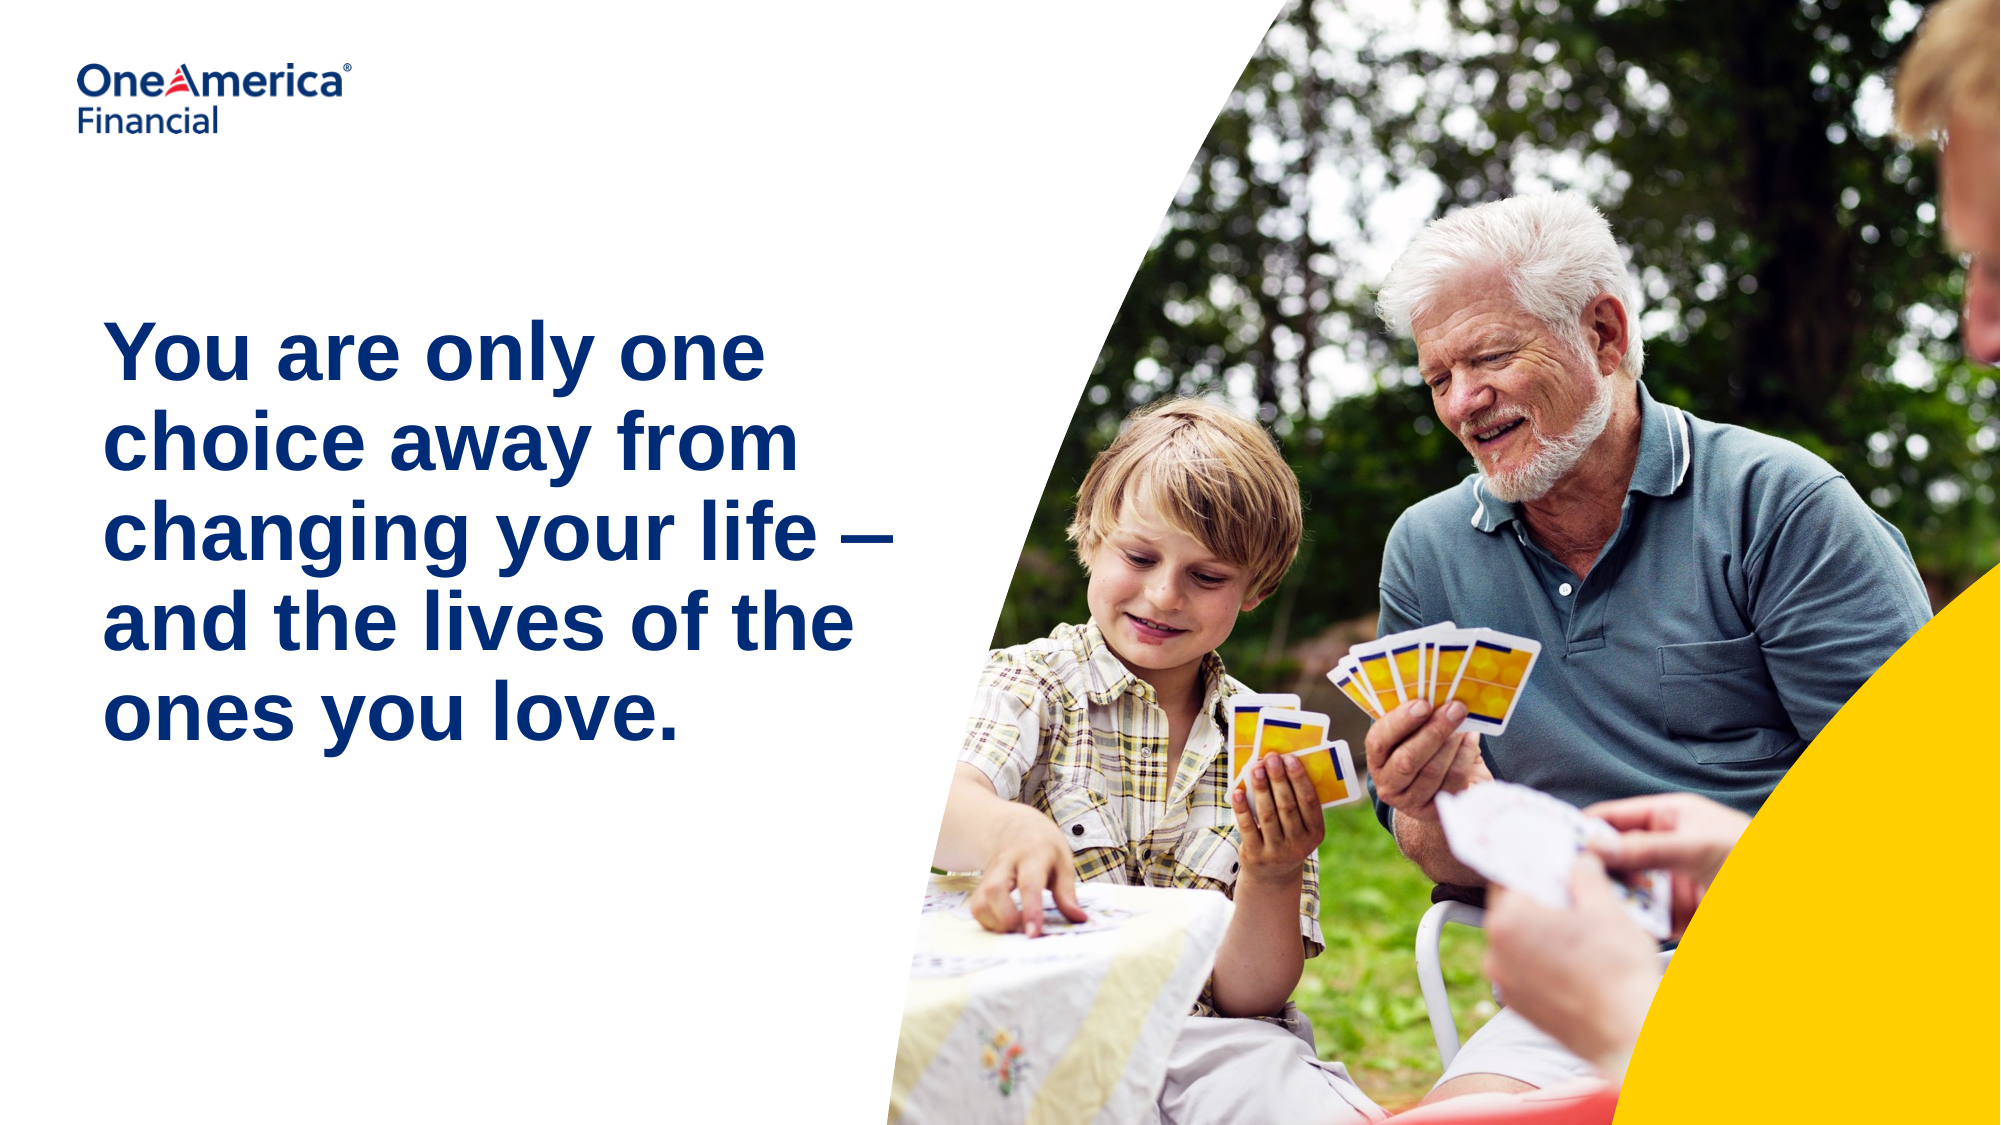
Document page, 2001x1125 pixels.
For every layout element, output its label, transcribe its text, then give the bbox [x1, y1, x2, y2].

picture [886, 0, 2000, 1125]
picture [77, 63, 352, 134]
text_box You are only one choice away from changing your life ⎼ and the lives of the ones you love. [102, 308, 886, 890]
